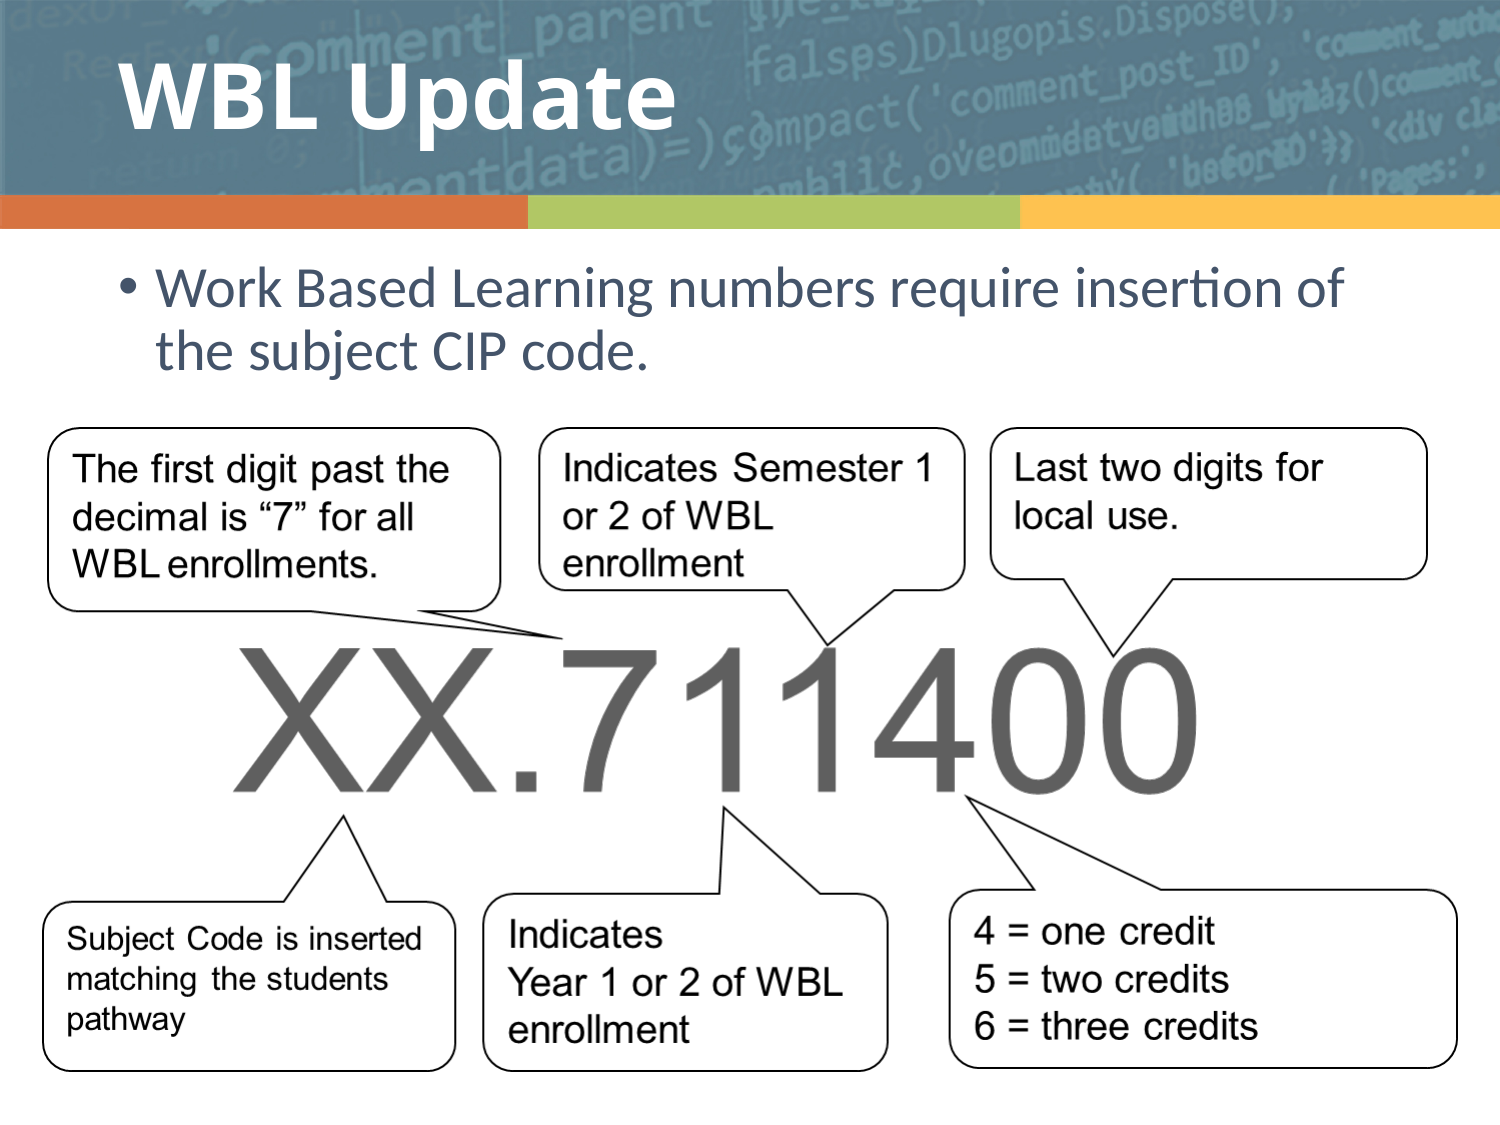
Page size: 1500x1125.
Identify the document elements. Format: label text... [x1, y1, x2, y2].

picture [0, 0, 1500, 229]
list Work Based Learning numbers require insertion of the subject CIP code. [103, 250, 1398, 427]
title WBL Update [103, 22, 1398, 178]
picture [42, 427, 1458, 1076]
